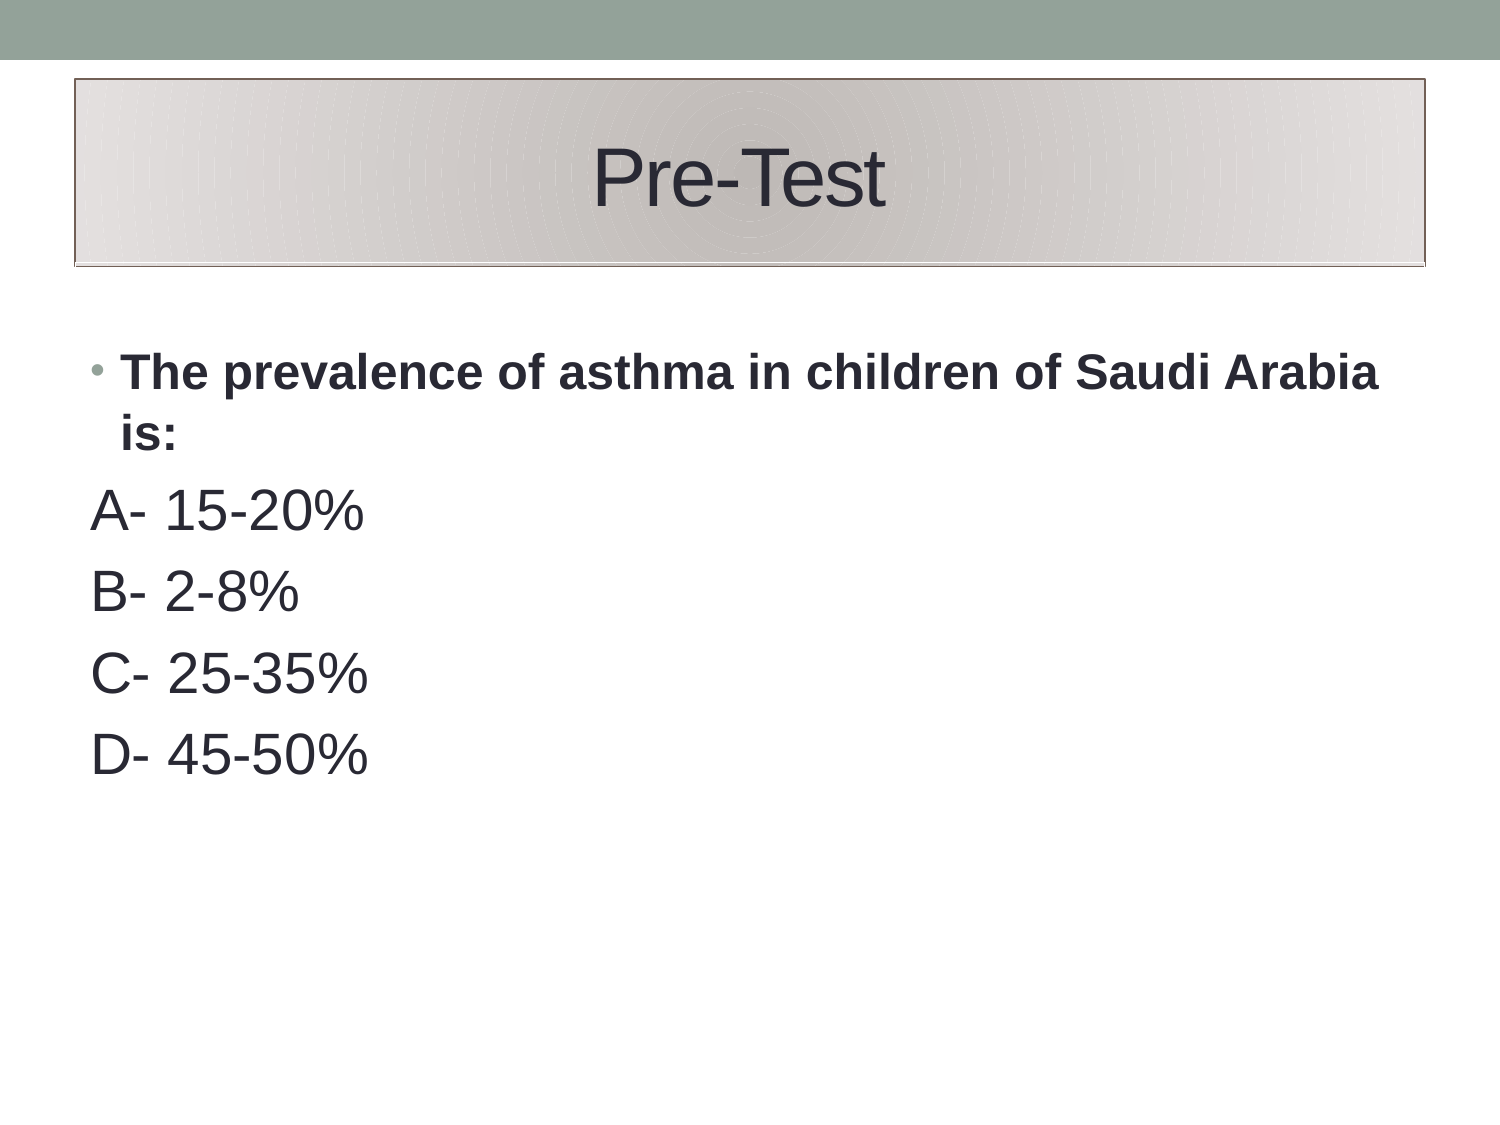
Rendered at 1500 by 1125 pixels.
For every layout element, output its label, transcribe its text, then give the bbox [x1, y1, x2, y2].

list The prevalence of asthma in children of Saudi Arabia is: A- 15-20% B- 2-8% C- 25-35% D- 45-50% [75, 262, 1425, 1063]
title Pre-Test [74, 78, 1426, 267]
